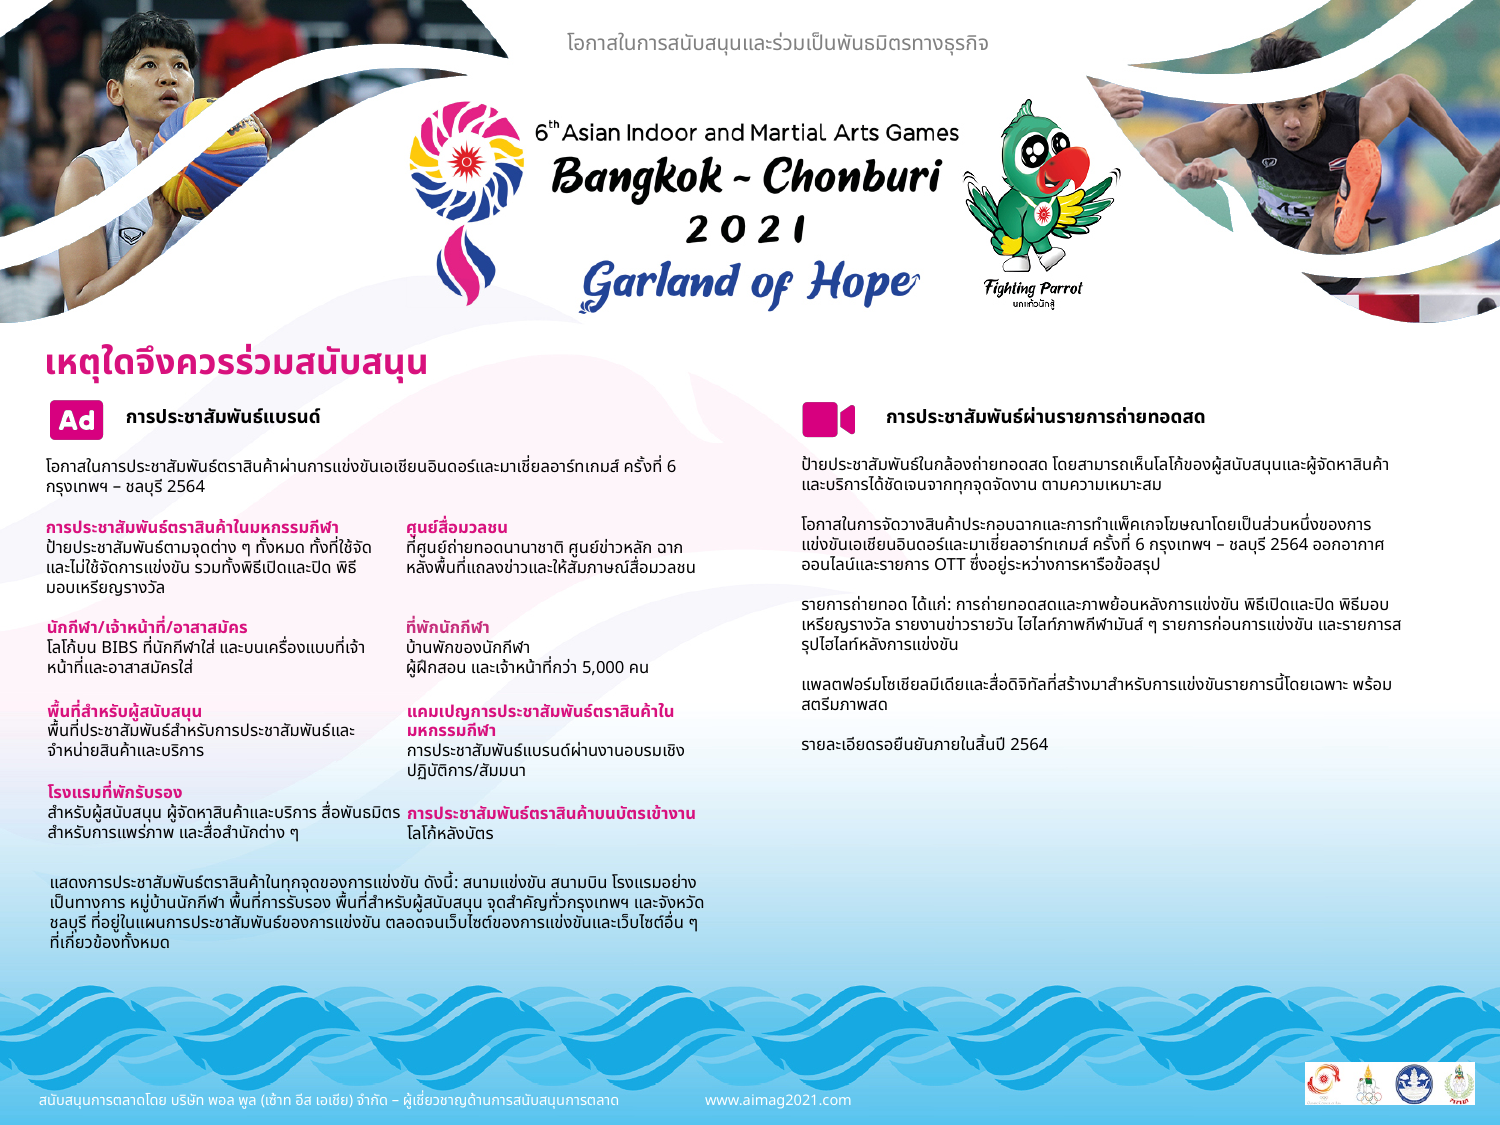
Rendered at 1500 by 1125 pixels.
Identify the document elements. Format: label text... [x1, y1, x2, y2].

text_box พื้นที่สำหรับผู้สนับสนุน พื้นที่ประชาสัมพันธ์สำหรับการประชาสัมพันธ์และจำหน่ายสินค้าและบริการ [39, 692, 399, 768]
text_box การประชาสัมพันธ์ผ่านรายการถ่ายทอดสด [878, 397, 1214, 435]
text_box การประชาสัมพันธ์แบรนด์ [118, 397, 329, 435]
text_box เหตุใดจึงควรร่วมสนับสนุน [36, 331, 852, 389]
text_box แคมเปญการประชาสัมพันธ์ตราสินค้าในมหกรรมกีฬา การประชาสัมพันธ์แบรนด์ผ่านงานอบรมเชิงปฏิบัติการ/สัมมนา [399, 692, 696, 788]
text_box ป้ายประชาสัมพันธ์ในกล้องถ่ายทอดสด โดยสามารถเห็นโลโก้ของผู้สนับสนุนและผู้จัดหาสินค้าและบริการได้ชัดเจนจากทุกจุดจัดงาน ตามความเหมาะสม โอกาสในการจัดวางสินค้าประกอบฉากและการทำแพ็คเกจโฆษณาโดยเป็นส่วนหนึ่งของการแข่งขันเอเชียนอินดอร์และมาเชี่ยลอาร์ทเกมส์ ครั้งที่ 6 กรุงเทพฯ – ชลบุรี 2564 ออกอากาศออนไลน์และรายการ OTT ซึ่งอยู่ระหว่างการหารือข้อสรุป รายการถ่ายทอด ได้แก่: การถ่ายทอดสดและภาพย้อนหลังการแข่งขัน พิธีเปิดและปิด พิธีมอบเหรียญรางวัล รายงานข่าวรายวัน ไฮไลท์ภาพกีฬามันส์ ๆ รายการก่อนการแข่งขัน และรายการสรุปไฮไลท์หลังการแข่งขัน แพลตฟอร์มโซเชียลมีเดียและสื่อดิจิทัลที่สร้างมาสำหรับการแข่งขันรายการนี้โดยเฉพาะ พร้อมสตรีมภาพสด รายละเอียดรอยืนยันภายในสิ้นปี 2564 [793, 446, 1411, 761]
text_box การประชาสัมพันธ์ตราสินค้าบนบัตรเข้างาน โลโก้หลังบัตร [399, 795, 732, 851]
text_box โรงแรมที่พักรับรอง สำหรับผู้สนับสนุน ผู้จัดหาสินค้าและบริการ สื่อพันธมิตรสำหรับการแพร่ภาพ และสื่อสำนักต่าง ๆ [40, 774, 422, 850]
text_box ที่พักนักกีฬา บ้านพักของนักกีฬา ผู้ฝึกสอน และเจ้าหน้าที่กว่า 5,000 คน [398, 609, 696, 685]
text_box โอกาสในการประชาสัมพันธ์ตราสินค้าผ่านการแข่งขันเอเชียนอินดอร์และมาเชี่ยลอาร์ทเกมส์ ครั้งที่ 6 กรุงเทพฯ – ชลบุรี 2564 [38, 448, 707, 503]
text_box แสดงการประชาสัมพันธ์ตราสินค้าในทุกจุดของการแข่งขัน ดังนี้: สนามแข่งขัน สนามบิน โรงแรมอย่างเป็นทางการ หมู่บ้านนักกีฬา พื้นที่การรับรอง พื้นที่สำหรับผู้สนับสนุน จุดสำคัญทั่วกรุงเทพฯ และจังหวัดชลบุรี ที่อยู่ในแผนการประชาสัมพันธ์ของการแข่งขัน ตลอดจนเว็บไซต์ของการแข่งขันและเว็บไซต์อื่น ๆ ที่เกี่ยวข้องทั้งหมด [42, 864, 720, 960]
text_box ศูนย์สื่อมวลชน ที่ศูนย์ถ่ายทอดนานาชาติ ศูนย์ข่าวหลัก ฉากหลังพื้นที่แถลงข่าวและให้สัมภาษณ์สื่อมวลชน [398, 509, 720, 585]
text_box การประชาสัมพันธ์ตราสินค้าในมหกรรมกีฬา ป้ายประชาสัมพันธ์ตามจุดต่าง ๆ ทั้งหมด ทั้งที่ใช้จัดและไม่ใช้จัดการแข่งขัน รวมทั้งพิธีเปิดและปิด พิธีมอบเหรียญรางวัล [38, 509, 386, 605]
picture [0, 0, 1500, 1125]
text_box นักกีฬา/เจ้าหน้าที่/อาสาสมัคร โลโก้บน BIBS ที่นักกีฬาใส่ และบนเครื่องแบบที่เจ้าหน้าที่และอาสาสมัครใส่ [39, 609, 387, 685]
